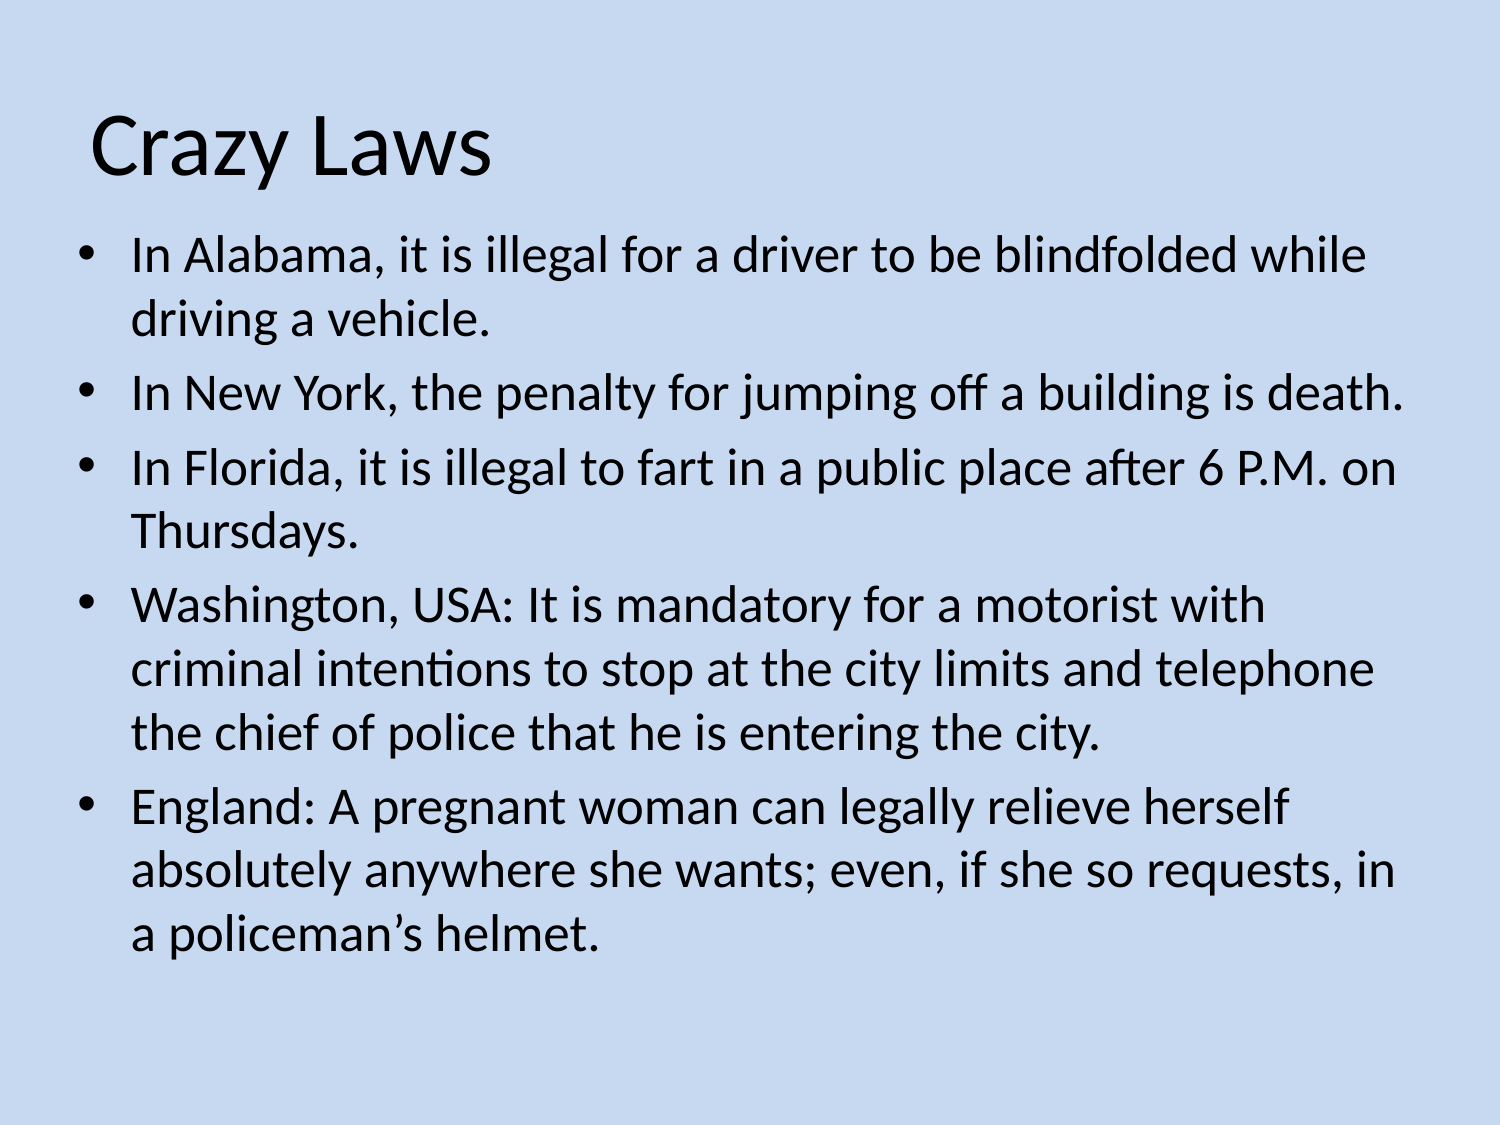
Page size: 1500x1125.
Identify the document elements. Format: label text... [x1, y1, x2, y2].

title Crazy Laws [75, 45, 1425, 212]
list In Alabama, it is illegal for a driver to be blindfolded while driving a vehicle. In New York, the penalty for jumping off a building is death. In Florida, it is illegal to fart in a public place after 6 P.M. on Thursdays. Washington, USA: It is mandatory for a motorist with criminal intentions to stop at the city limits and telephone the chief of police that he is entering the city. England: A pregnant woman can legally relieve herself absolutely anywhere she wants; even, if she so requests, in a policeman’s helmet. [62, 212, 1438, 1005]
